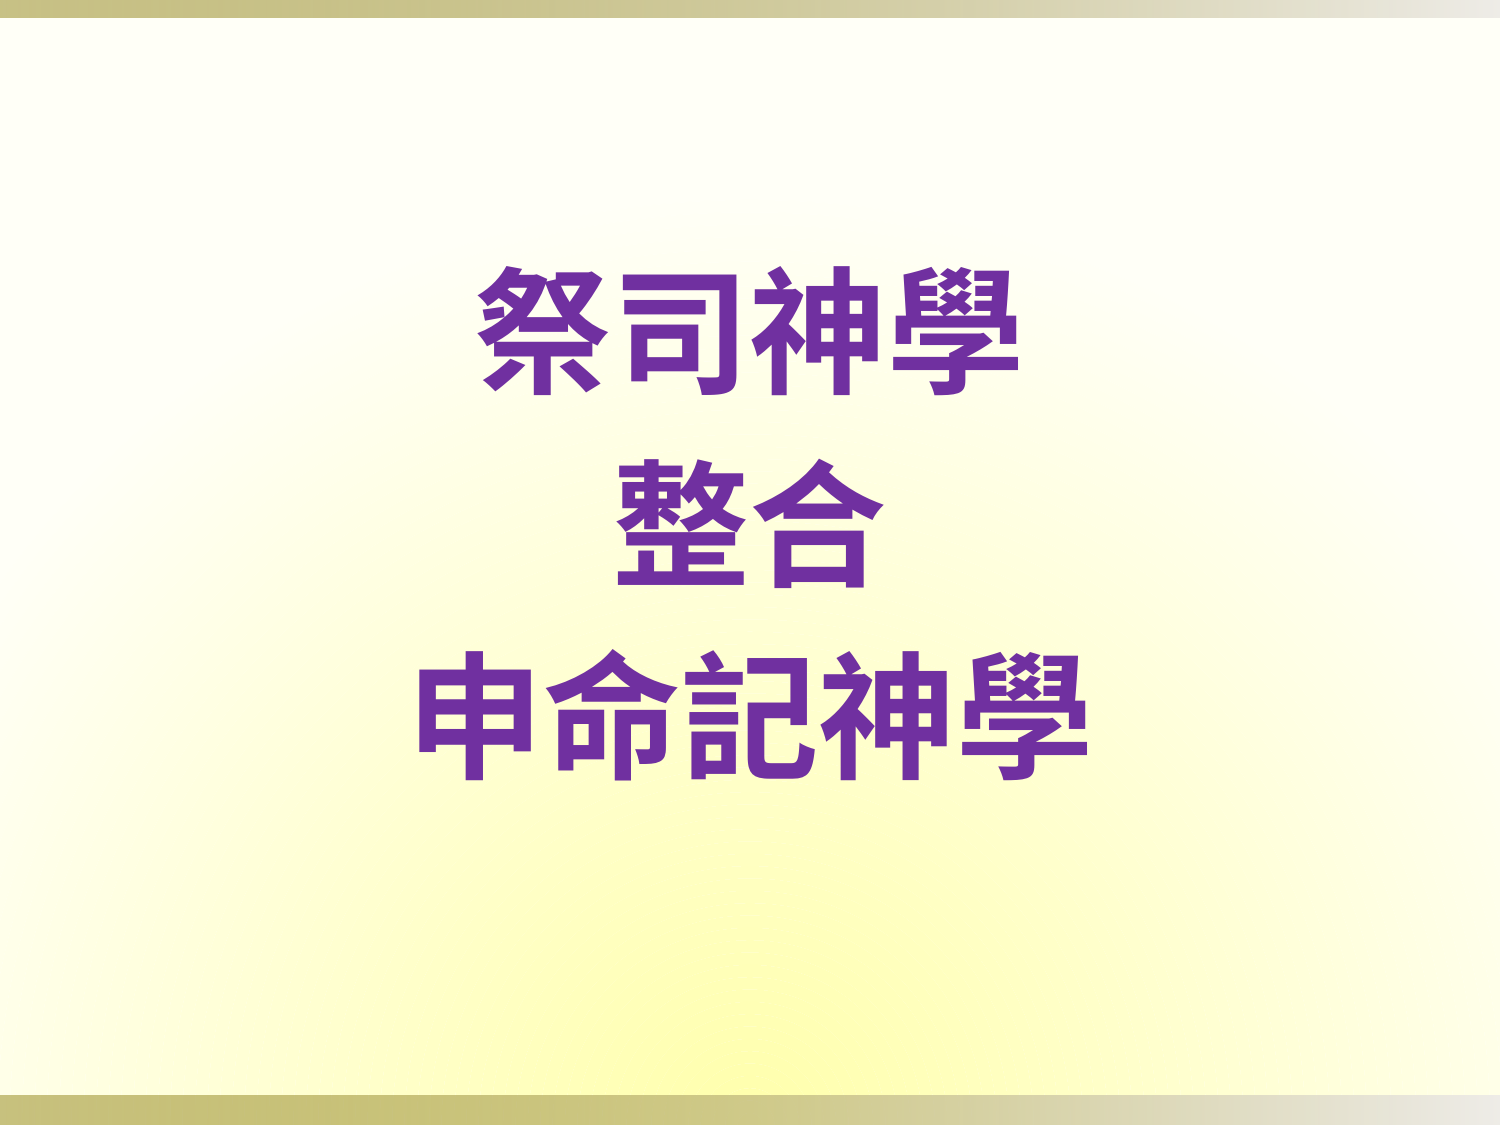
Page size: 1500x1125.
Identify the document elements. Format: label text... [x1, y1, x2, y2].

list 祭司神學 整合 申命記神學 [0, 238, 1500, 914]
